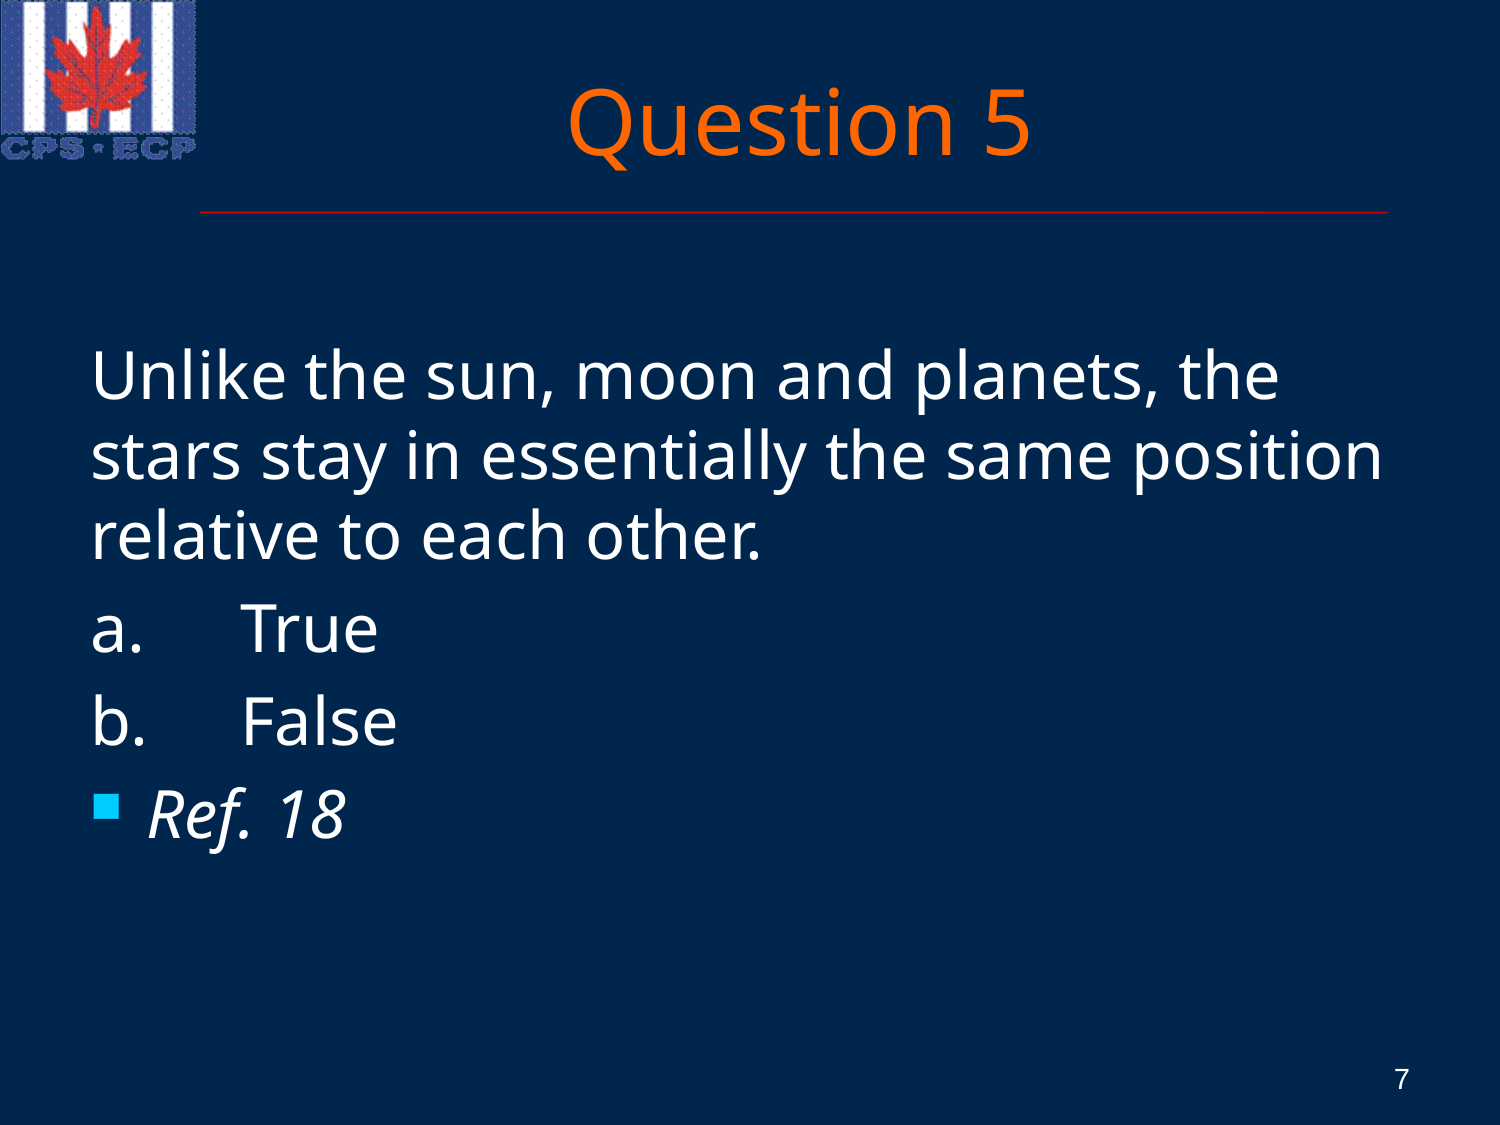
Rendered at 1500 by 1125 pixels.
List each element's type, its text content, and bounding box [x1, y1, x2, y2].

list Unlike the sun, moon and planets, the stars stay in essentially the same position relative to each other. a. True b. False Ref. 18 [74, 324, 1426, 1001]
title Question 5 [162, 62, 1438, 176]
slide_number 7 [1074, 1024, 1426, 1103]
picture [0, 0, 196, 161]
